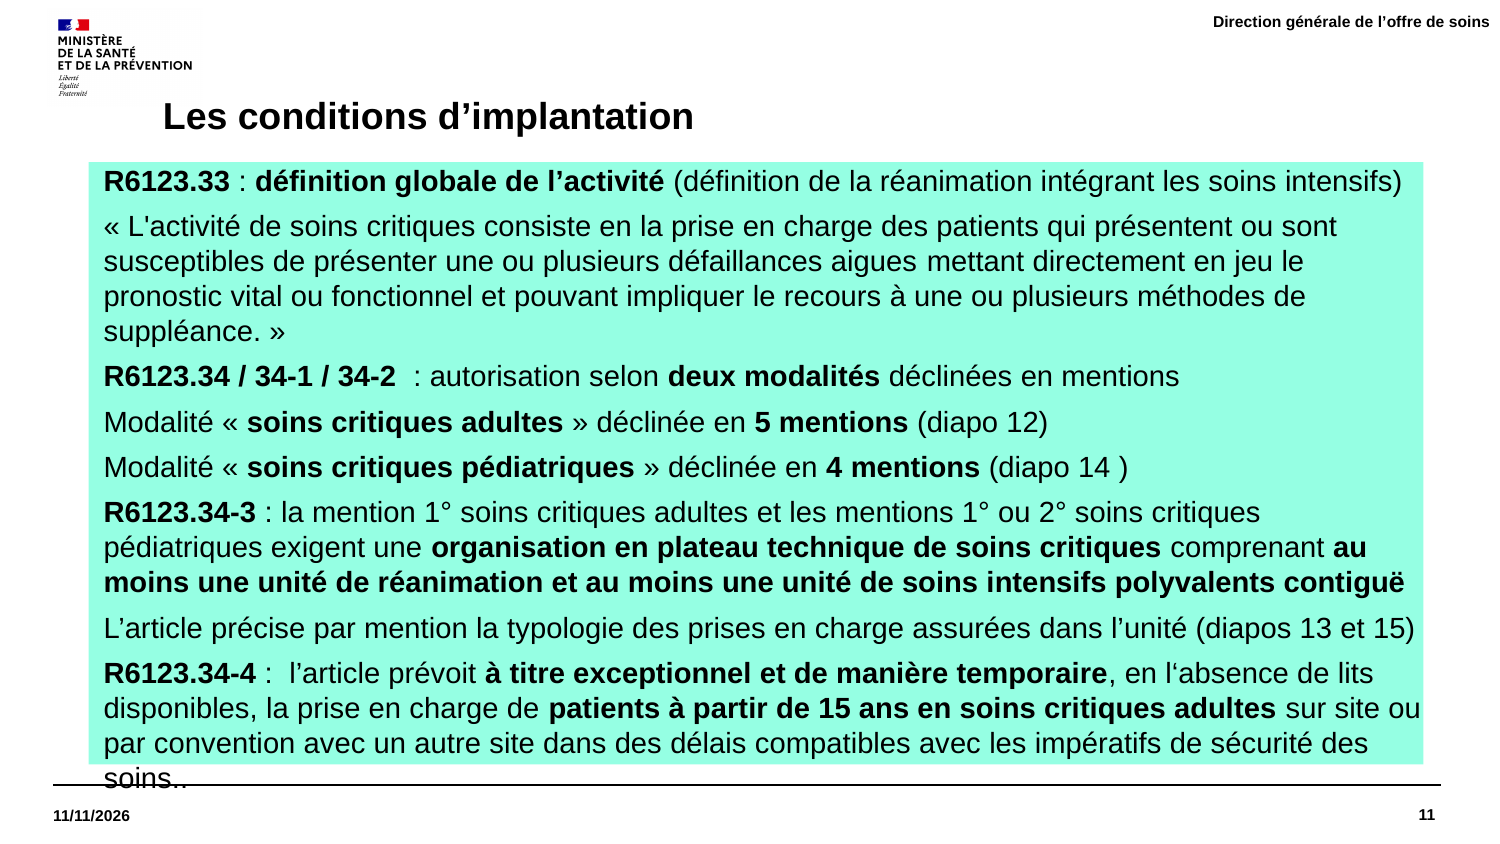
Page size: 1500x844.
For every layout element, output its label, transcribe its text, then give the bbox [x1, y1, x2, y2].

footer Direction générale de l’offre de soins [525, 0, 1491, 52]
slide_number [53, 787, 246, 844]
list R6123.33 : définition globale de l’activité (définition de la réanimation intégrant les soins intensifs) « L'activité de soins critiques consiste en la prise en charge des patients qui présentent ou sont susceptibles de présenter une ou plusieurs défaillances aigues mettant directement en jeu le pronostic vital ou fonctionnel et pouvant impliquer le recours à une ou plusieurs méthodes de suppléance. » R6123.34 / 34-1 / 34-2 : autorisation selon deux modalités déclinées en mentions Modalité « soins critiques adultes » déclinée en 5 mentions (diapo 12) Modalité « soins critiques pédiatriques » déclinée en 4 mentions (diapo 14 ) R6123.34-3 : la mention 1° soins critiques adultes et les mentions 1° ou 2° soins critiques pédiatriques exigent une organisation en plateau technique de soins critiques comprenant au moins une unité de réanimation et au moins une unité de soins intensifs polyvalents contiguë L’article précise par mention la typologie des prises en charge assurées dans l’unité (diapos 13 et 15) R6123.34-4 : l’article prévoit à titre exceptionnel et de manière temporaire, en l‘absence de lits disponibles, la prise en charge de patients à partir de 15 ans en soins critiques adultes sur site ou par convention avec un autre site dans des délais compatibles avec les impératifs de sécurité des soins.. [88, 162, 1424, 765]
text_box Les conditions d’implantation [145, 73, 1500, 162]
picture [47, 8, 203, 107]
slide_number 11 [1213, 784, 1436, 844]
